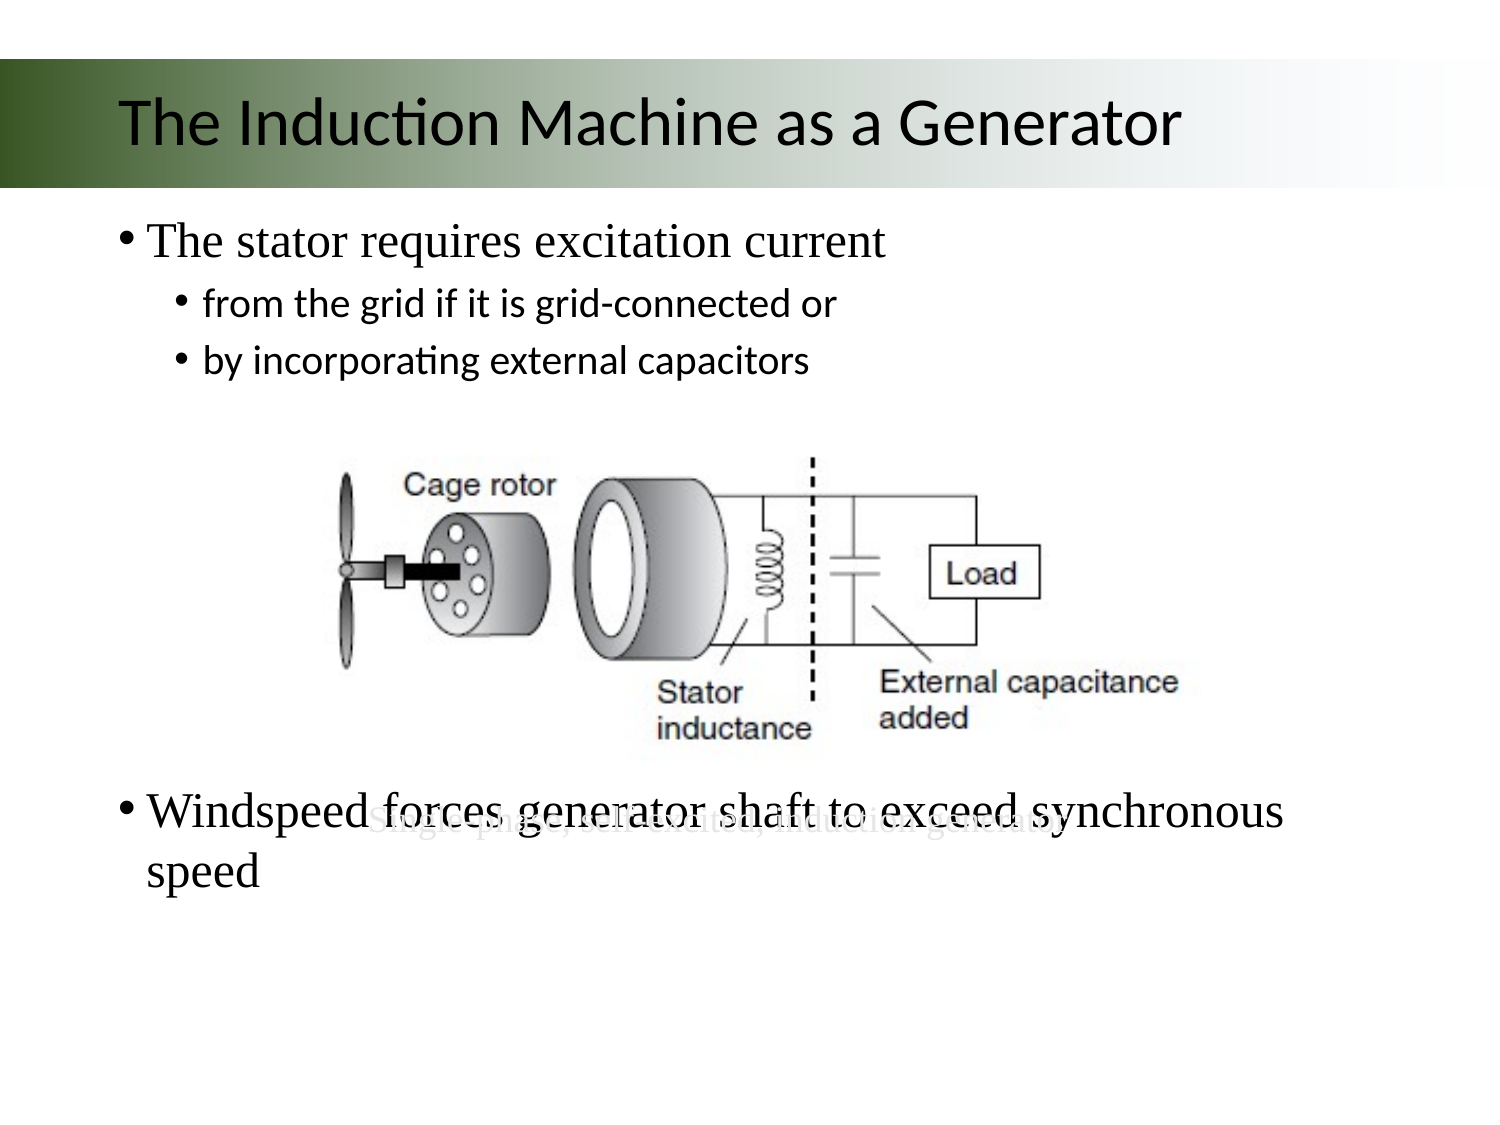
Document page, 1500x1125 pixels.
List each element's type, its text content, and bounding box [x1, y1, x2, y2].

picture [256, 424, 1244, 761]
title The Induction Machine as a Generator [103, 59, 1397, 188]
list The stator requires excitation current from the grid if it is grid-connected or by incorporating external capacitors Windspeed forces generator shaft to exceed synchronous speed [103, 200, 1397, 1014]
text_box Single-phase, self-excited, induction generator [105, 787, 1094, 848]
